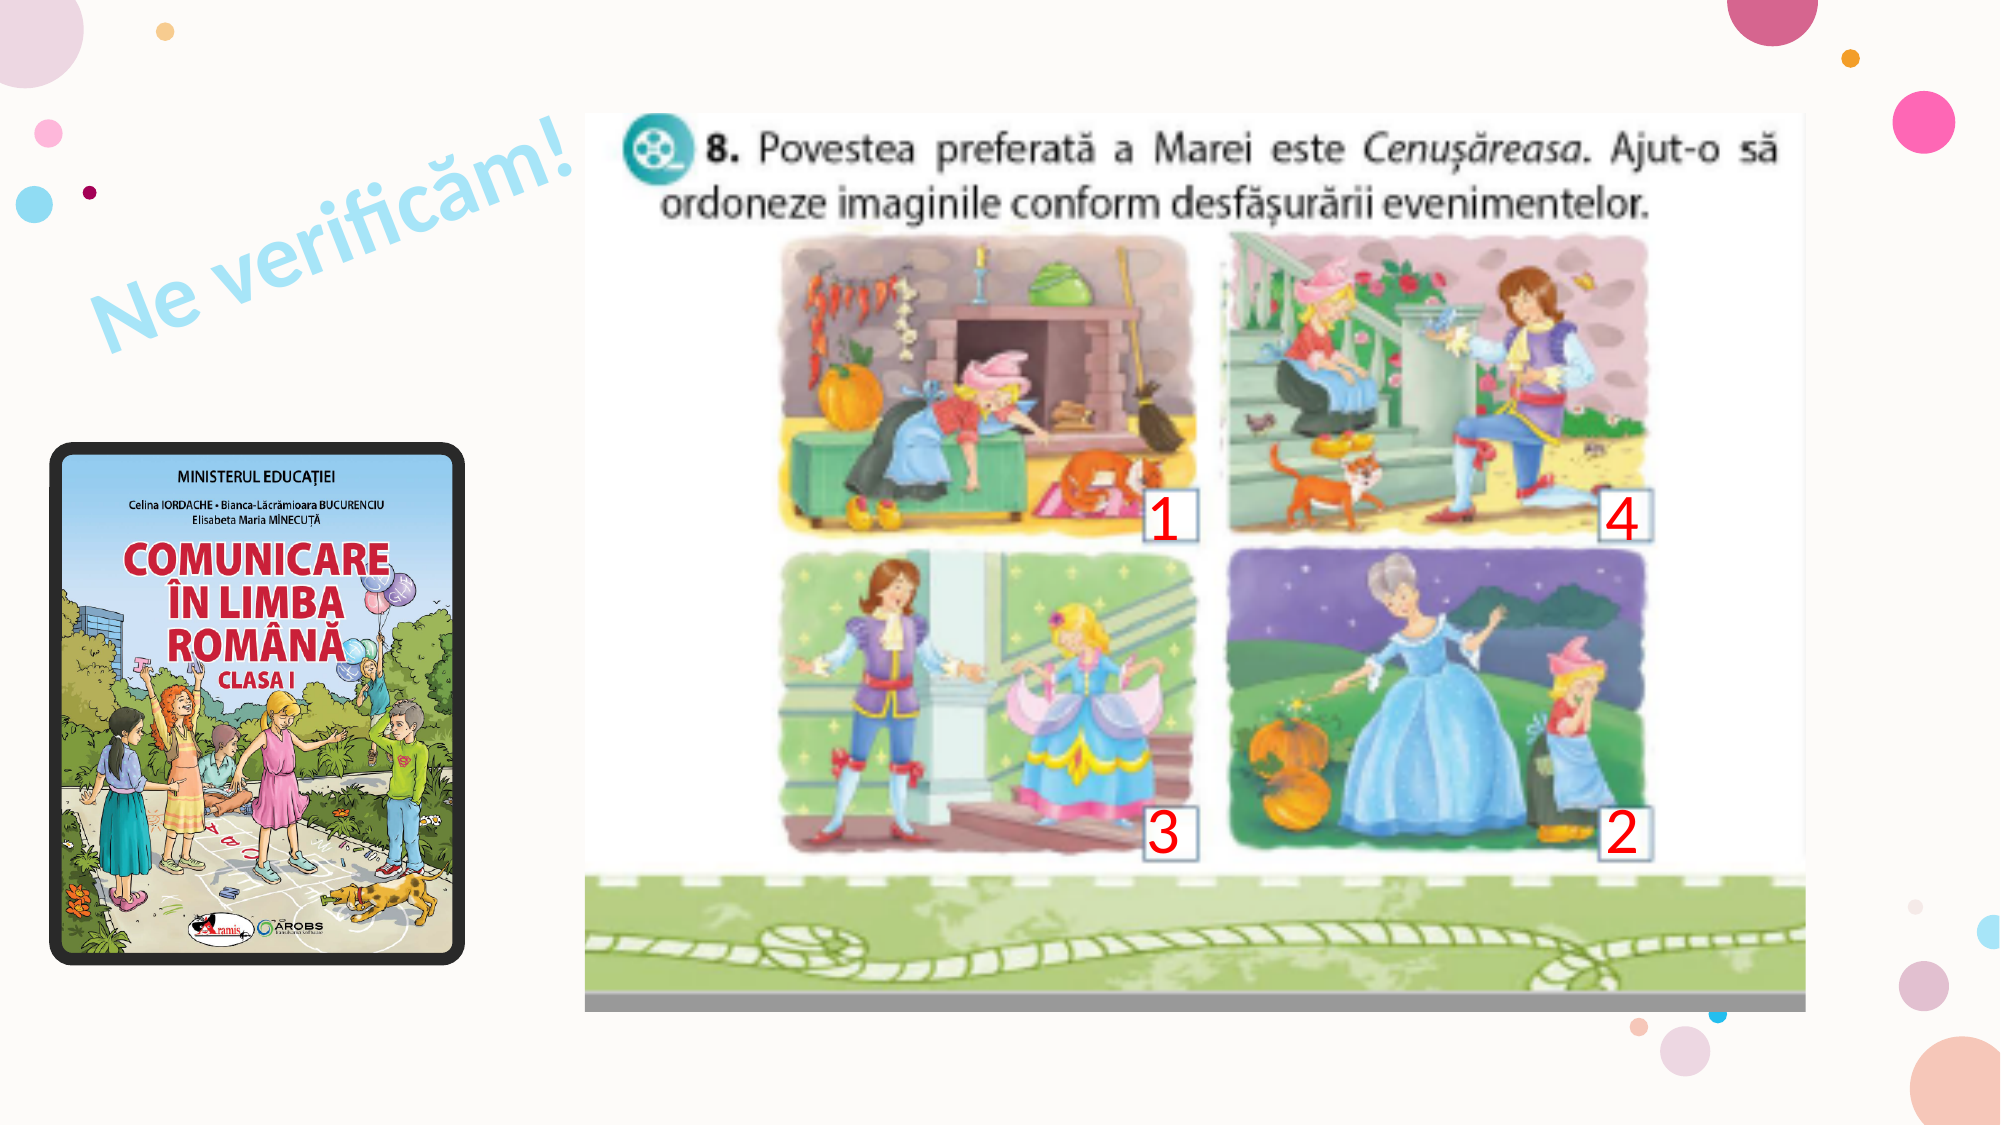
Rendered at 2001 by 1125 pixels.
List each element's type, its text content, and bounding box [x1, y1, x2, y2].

picture [584, 113, 1806, 1012]
text_box Ne verificăm! [40, 65, 595, 393]
picture [55, 448, 459, 960]
